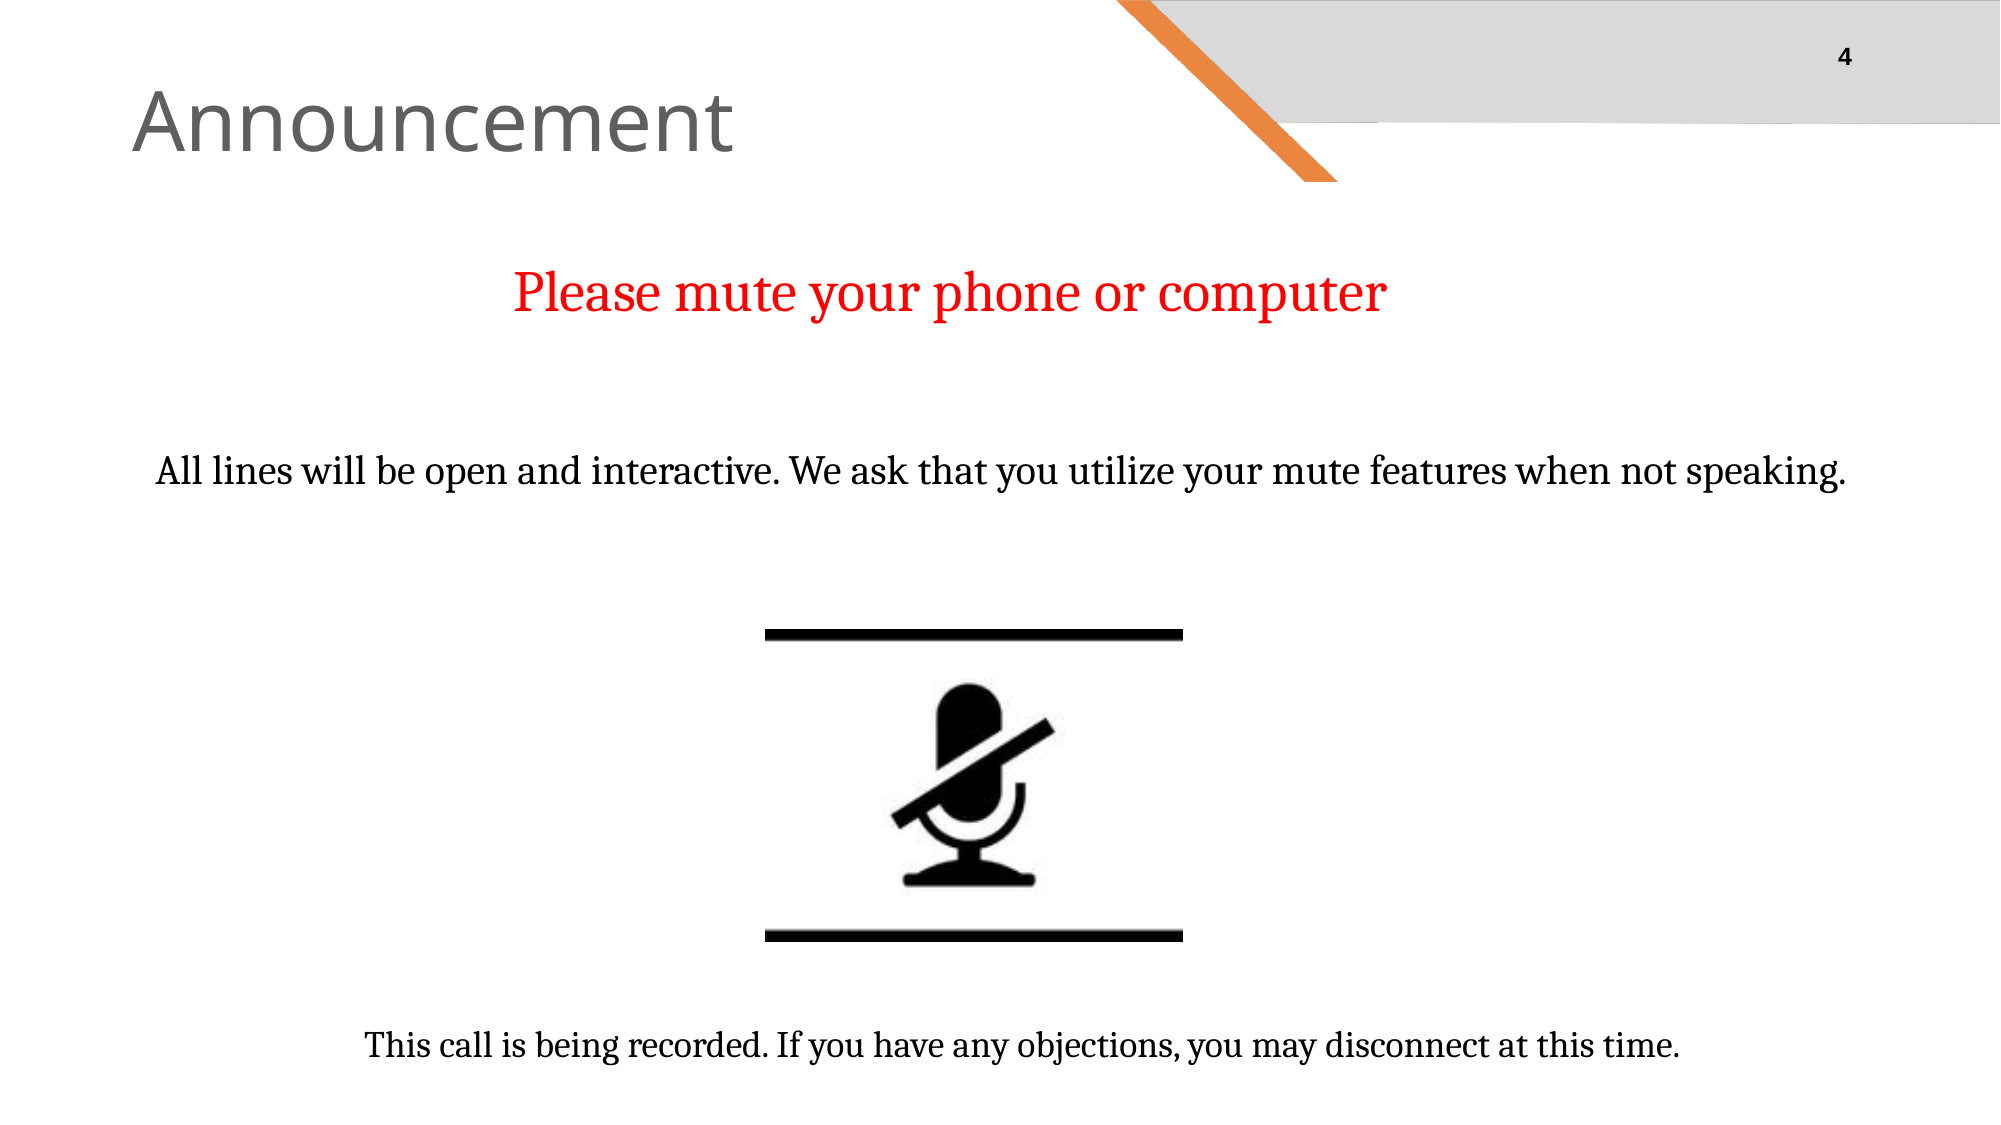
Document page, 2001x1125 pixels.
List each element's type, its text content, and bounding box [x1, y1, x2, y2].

text_box Please mute your phone or computer [99, 245, 1790, 340]
slide_number 4 [1790, 28, 1900, 78]
picture [1116, 0, 2000, 182]
picture [765, 628, 1183, 942]
title Announcement [102, 62, 1117, 174]
list All lines will be open and interactive. We ask that you utilize your mute features when not speaking. [101, 435, 1899, 786]
text_box This call is being recorded. If you have any objections, you may disconnect at this time. [99, 1012, 1954, 1073]
